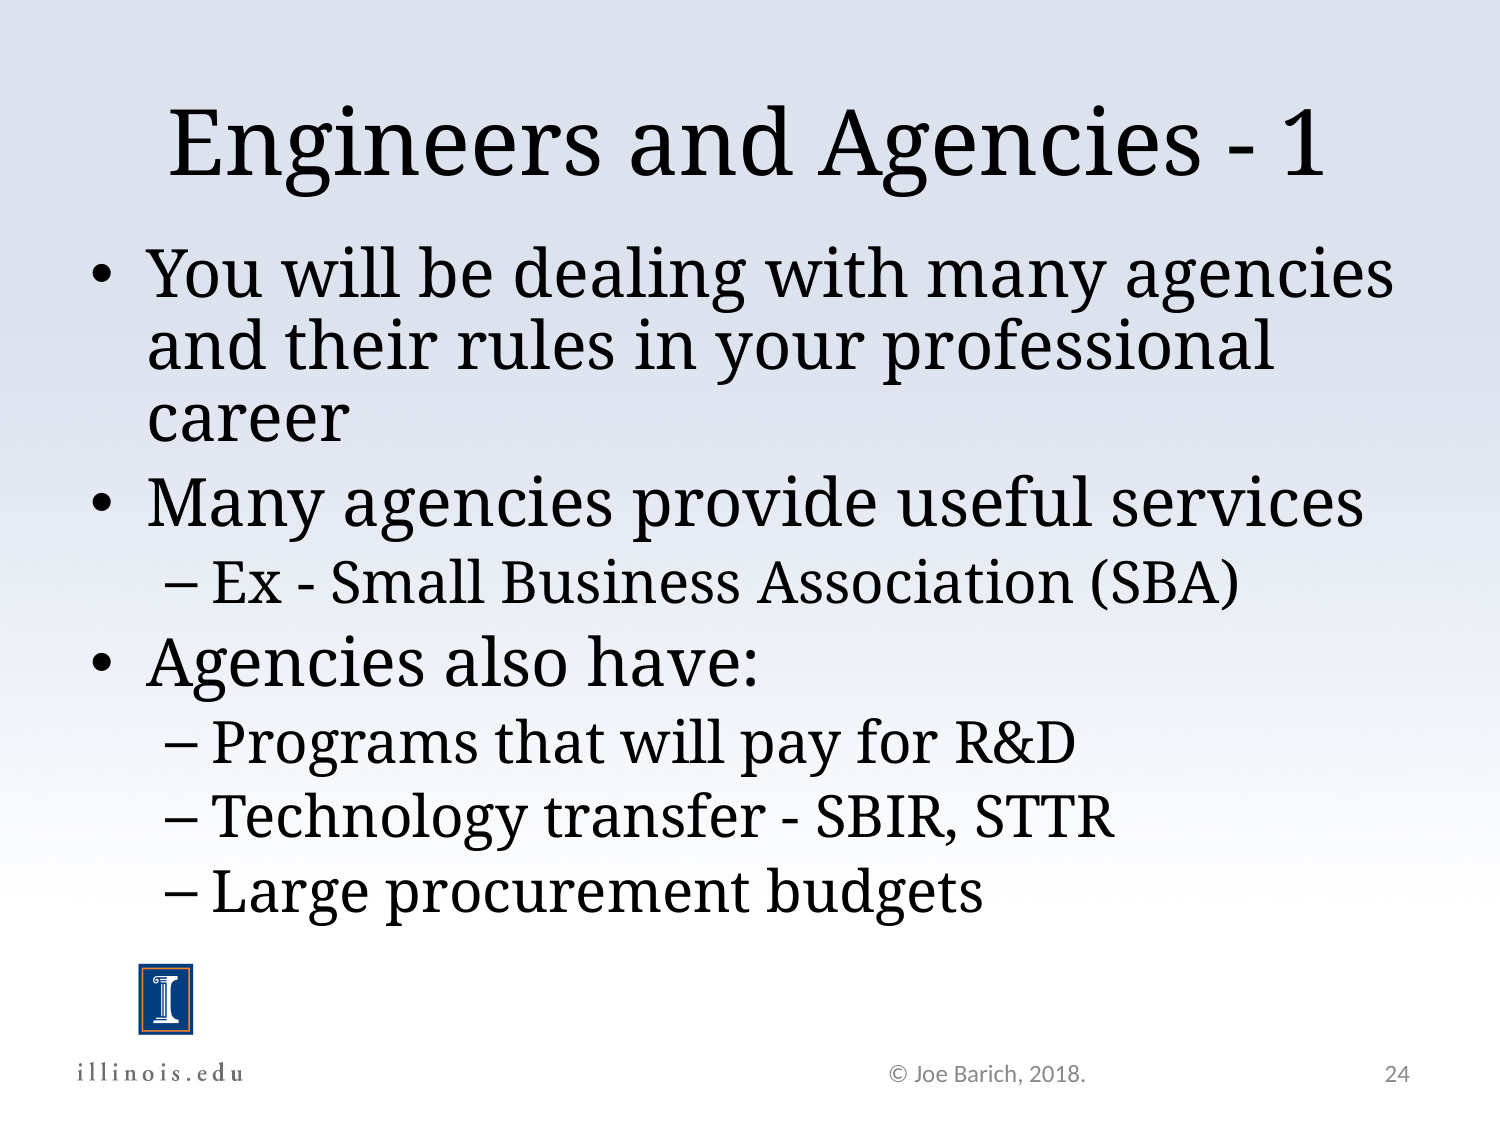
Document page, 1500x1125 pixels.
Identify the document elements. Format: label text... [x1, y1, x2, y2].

footer © Joe Barich, 2018. [750, 1042, 1225, 1103]
title Engineers and Agencies - 1 [74, 44, 1426, 232]
picture [0, 0, 1500, 1125]
list You will be dealing with many agencies and their rules in your professional career Many agencies provide useful services Ex - Small Business Association (SBA) Agencies also have: Programs that will pay for R&D Technology transfer - SBIR, STTR Large procurement budgets [74, 232, 1426, 921]
slide_number 24 [1250, 1042, 1425, 1103]
